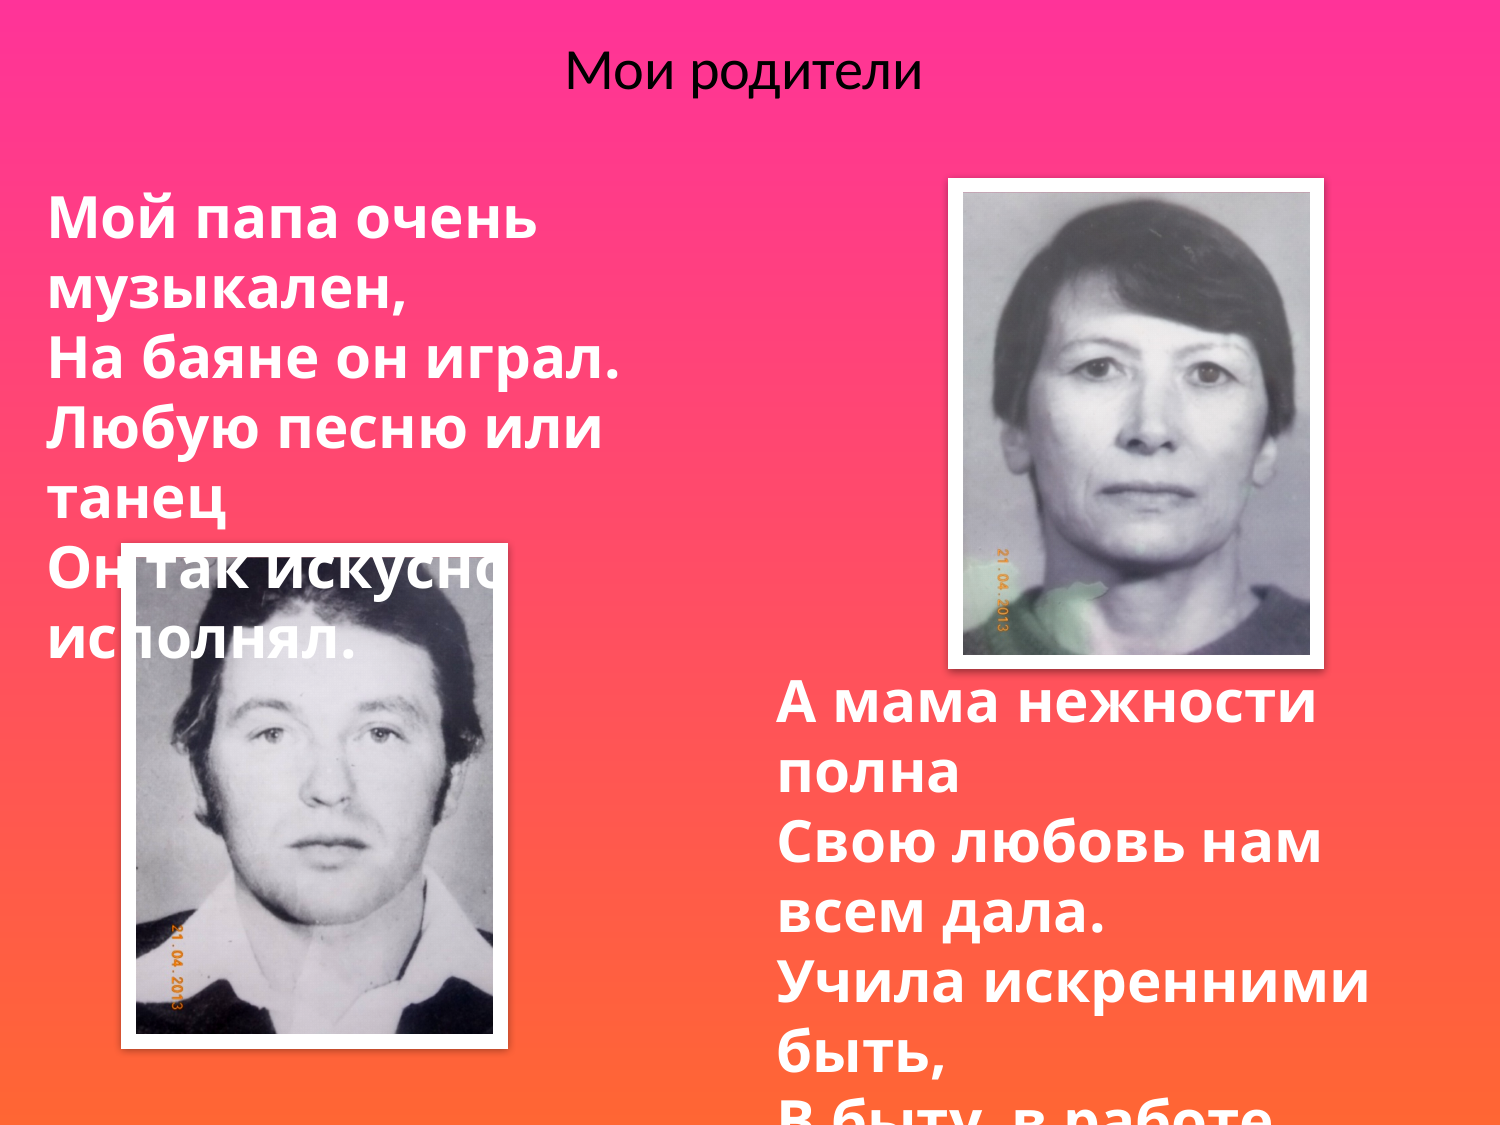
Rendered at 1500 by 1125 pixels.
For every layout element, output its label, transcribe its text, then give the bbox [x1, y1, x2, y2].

text_box Мои родители [419, 23, 1069, 109]
text_box А мама нежности полна Свою любовь нам всем дала. Учила искренними быть, В быту, в работе добро творить. [761, 656, 1424, 1125]
text_box Мой папа очень музыкален, На баяне он играл. Любую песню или танец Он так искусно исполнял. [31, 172, 658, 678]
picture [904, 249, 1368, 598]
picture [75, 616, 554, 975]
